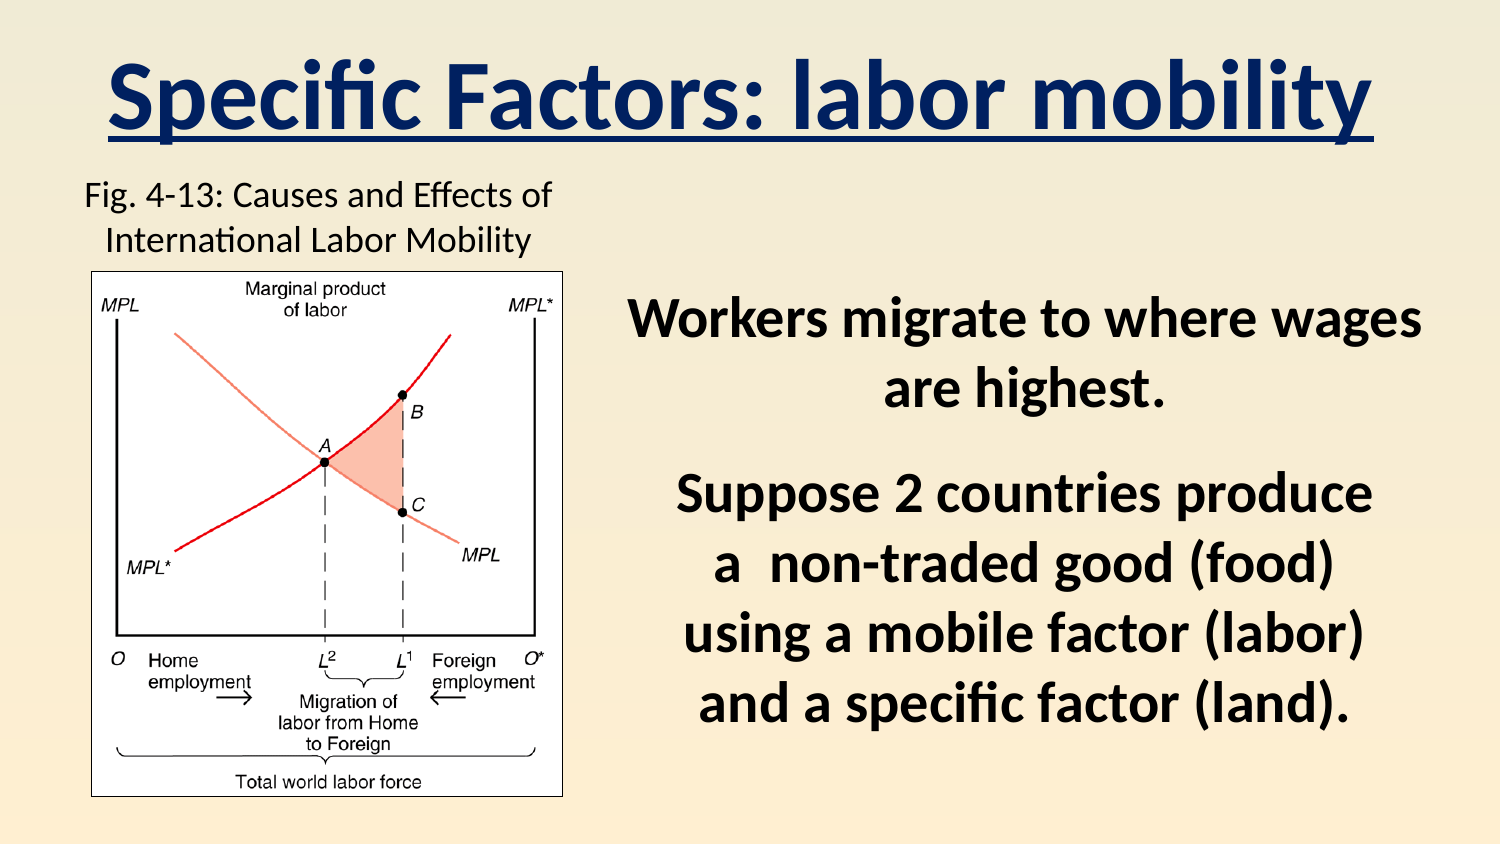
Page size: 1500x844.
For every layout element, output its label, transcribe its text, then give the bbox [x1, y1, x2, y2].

picture [91, 271, 563, 798]
text_box Fig. 4-13: Causes and Effects of International Labor Mobility [62, 162, 575, 272]
text_box Workers migrate to where wages are highest. Suppose 2 countries produce a non-traded good (food) using a mobile factor (labor) and a specific factor (land). [612, 272, 1438, 742]
text_box Specific Factors: labor mobility [92, 21, 1390, 157]
